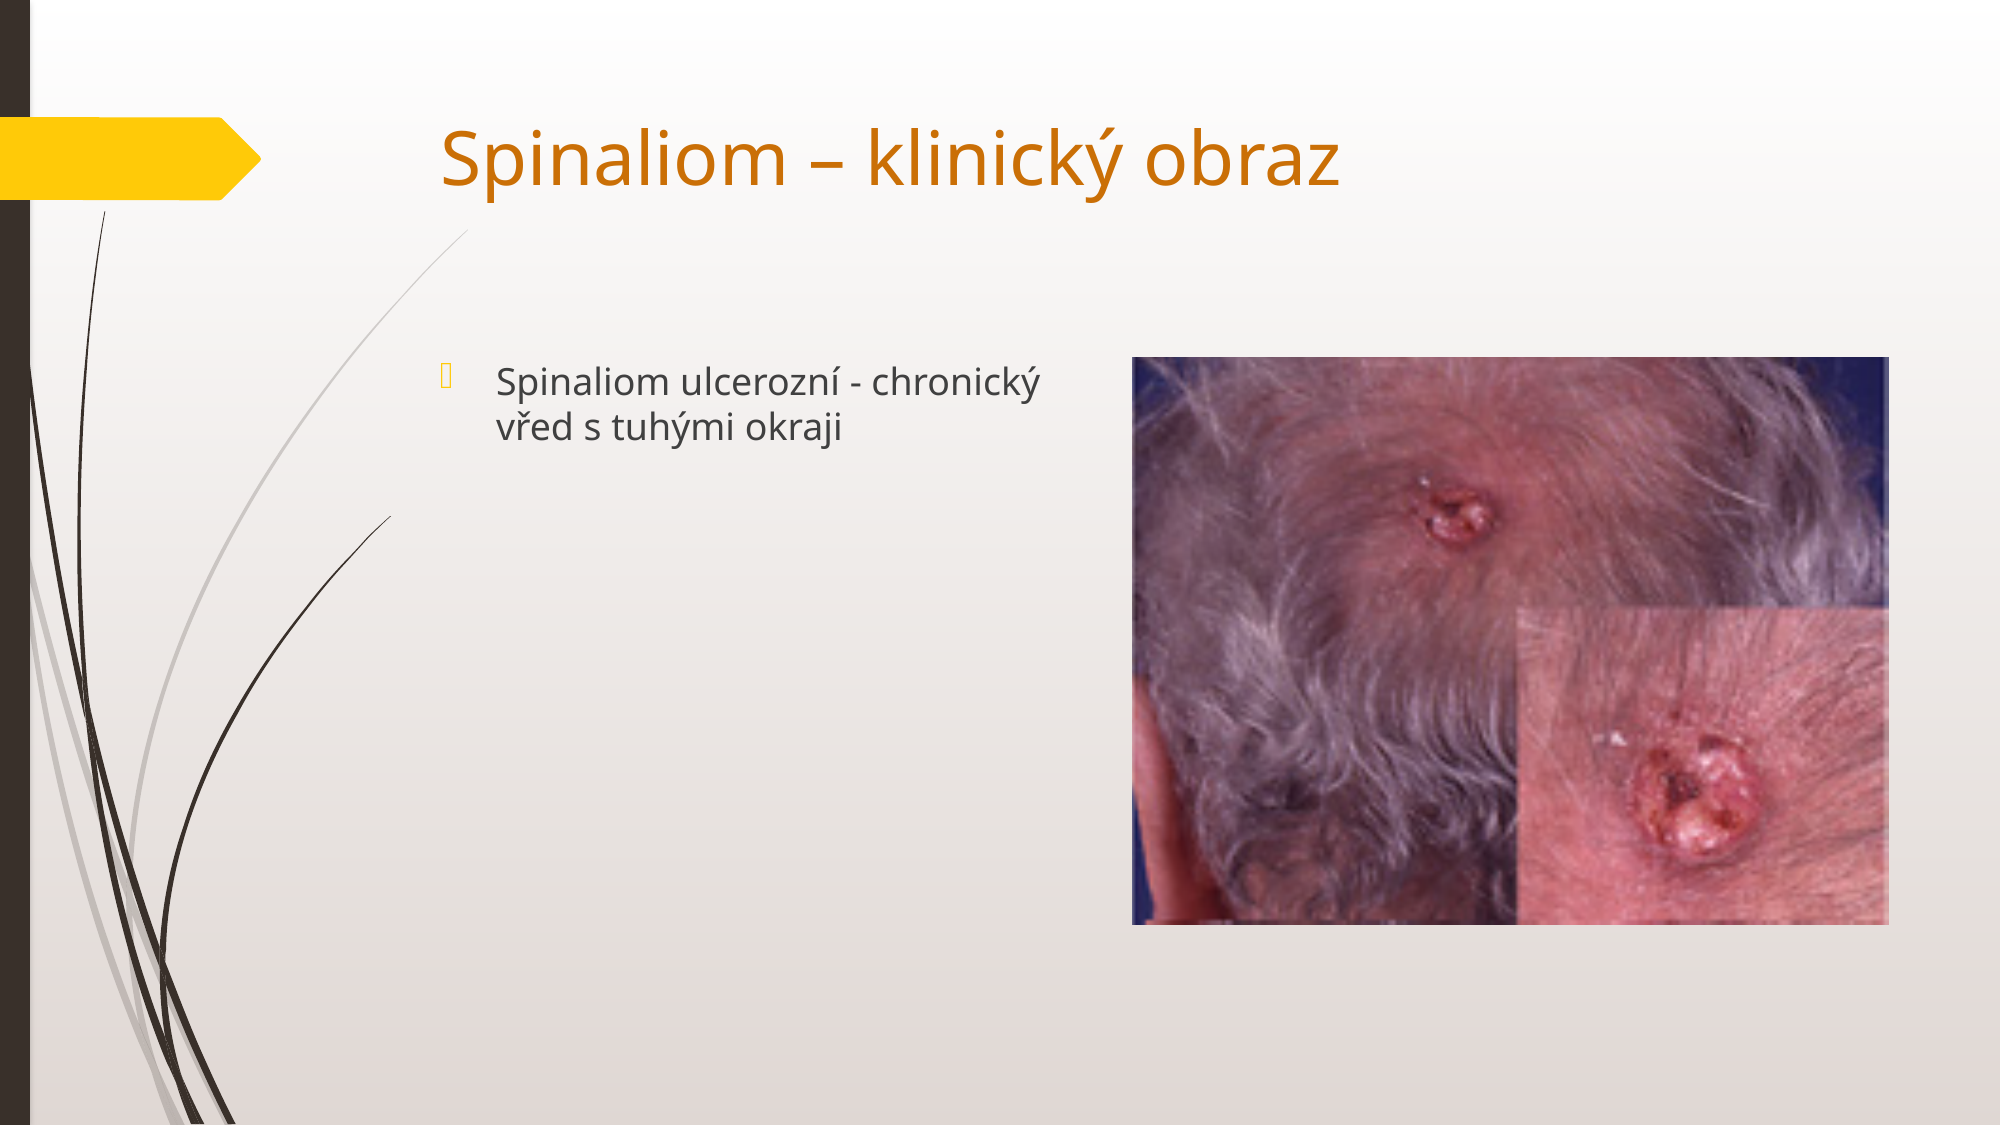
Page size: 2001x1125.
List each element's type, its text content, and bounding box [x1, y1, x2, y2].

list Spinaliom ulcerozní - chronický vřed s tuhými okraji [424, 350, 1133, 970]
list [1132, 357, 1889, 926]
title Spinaliom – klinický obraz [425, 102, 1888, 313]
